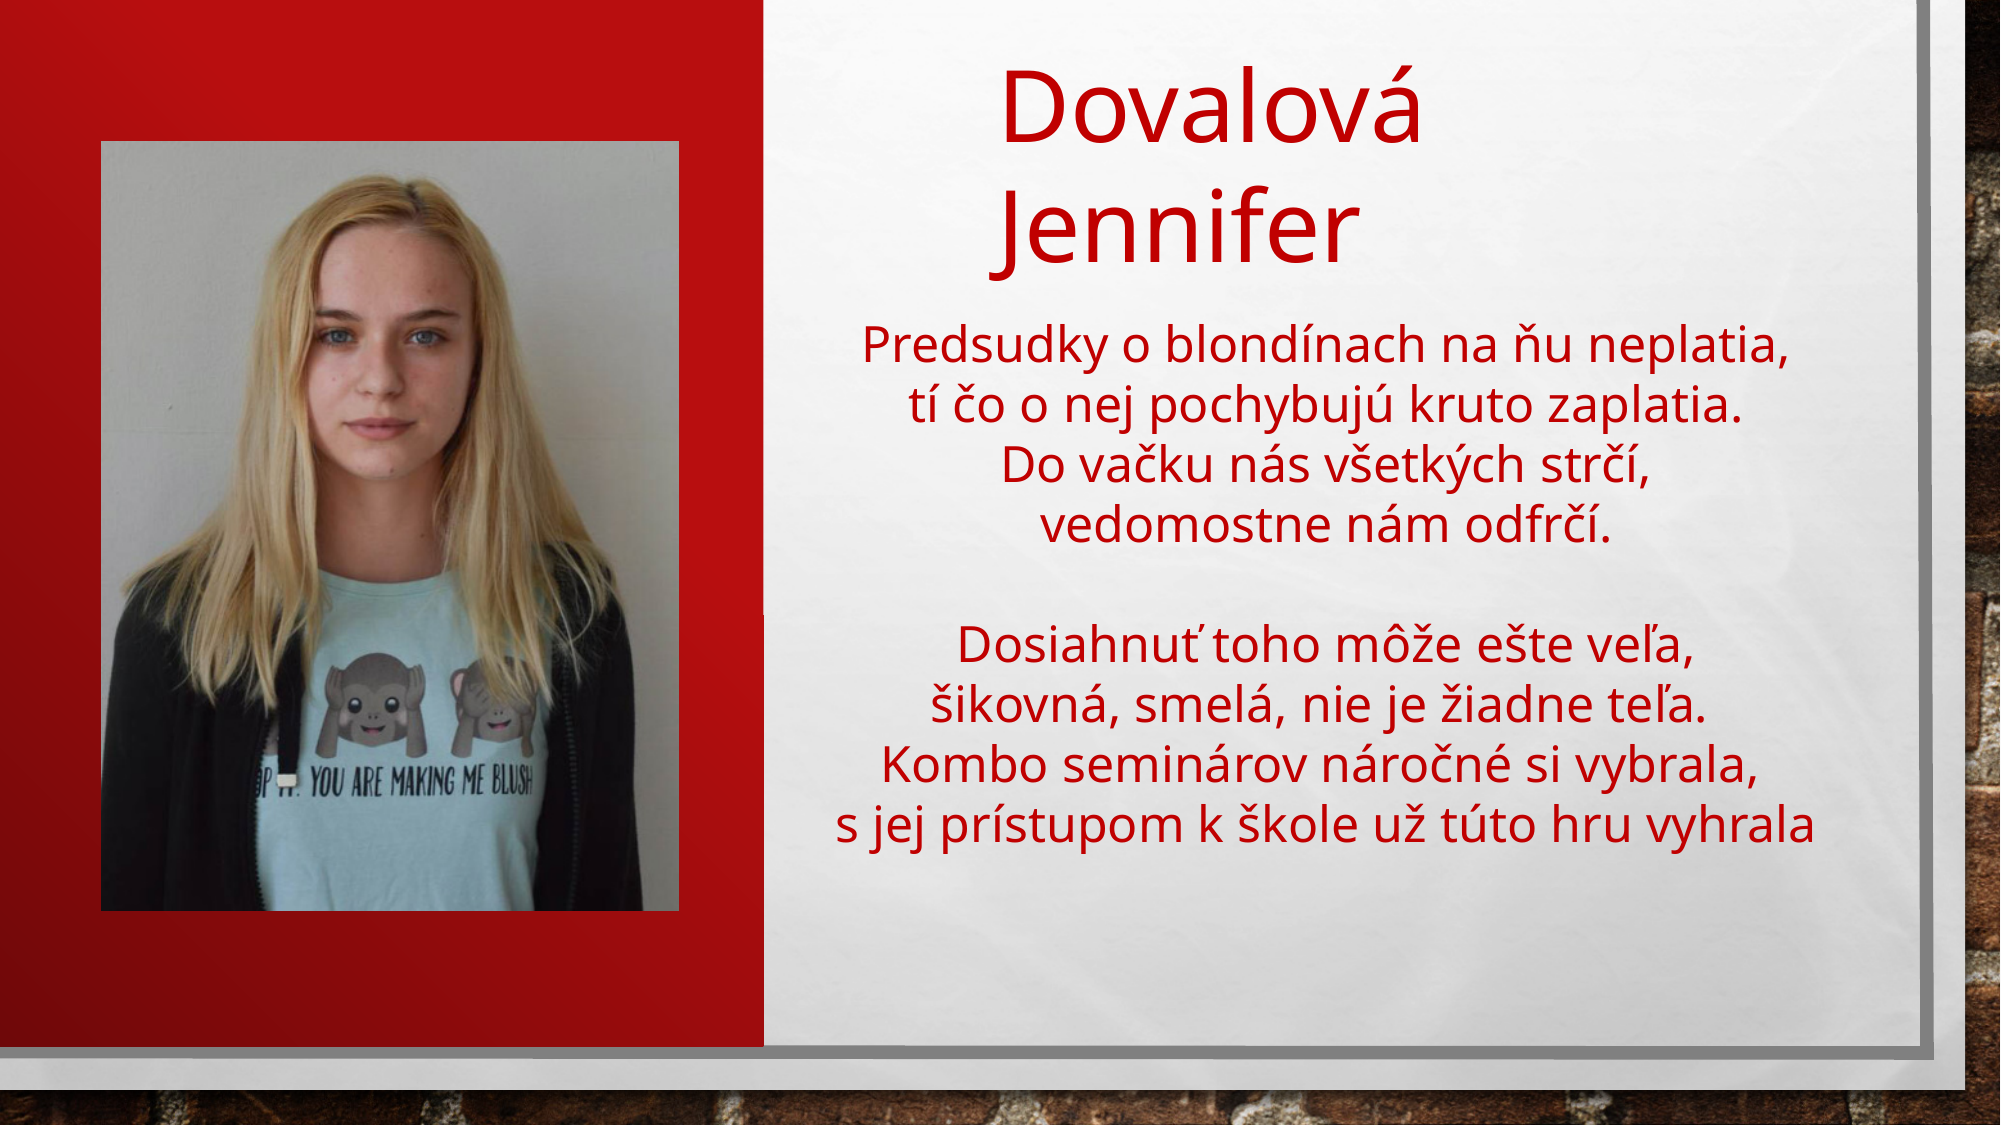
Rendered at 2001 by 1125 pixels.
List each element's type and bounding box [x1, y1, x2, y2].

picture [0, 0, 2000, 1125]
list [101, 141, 679, 911]
